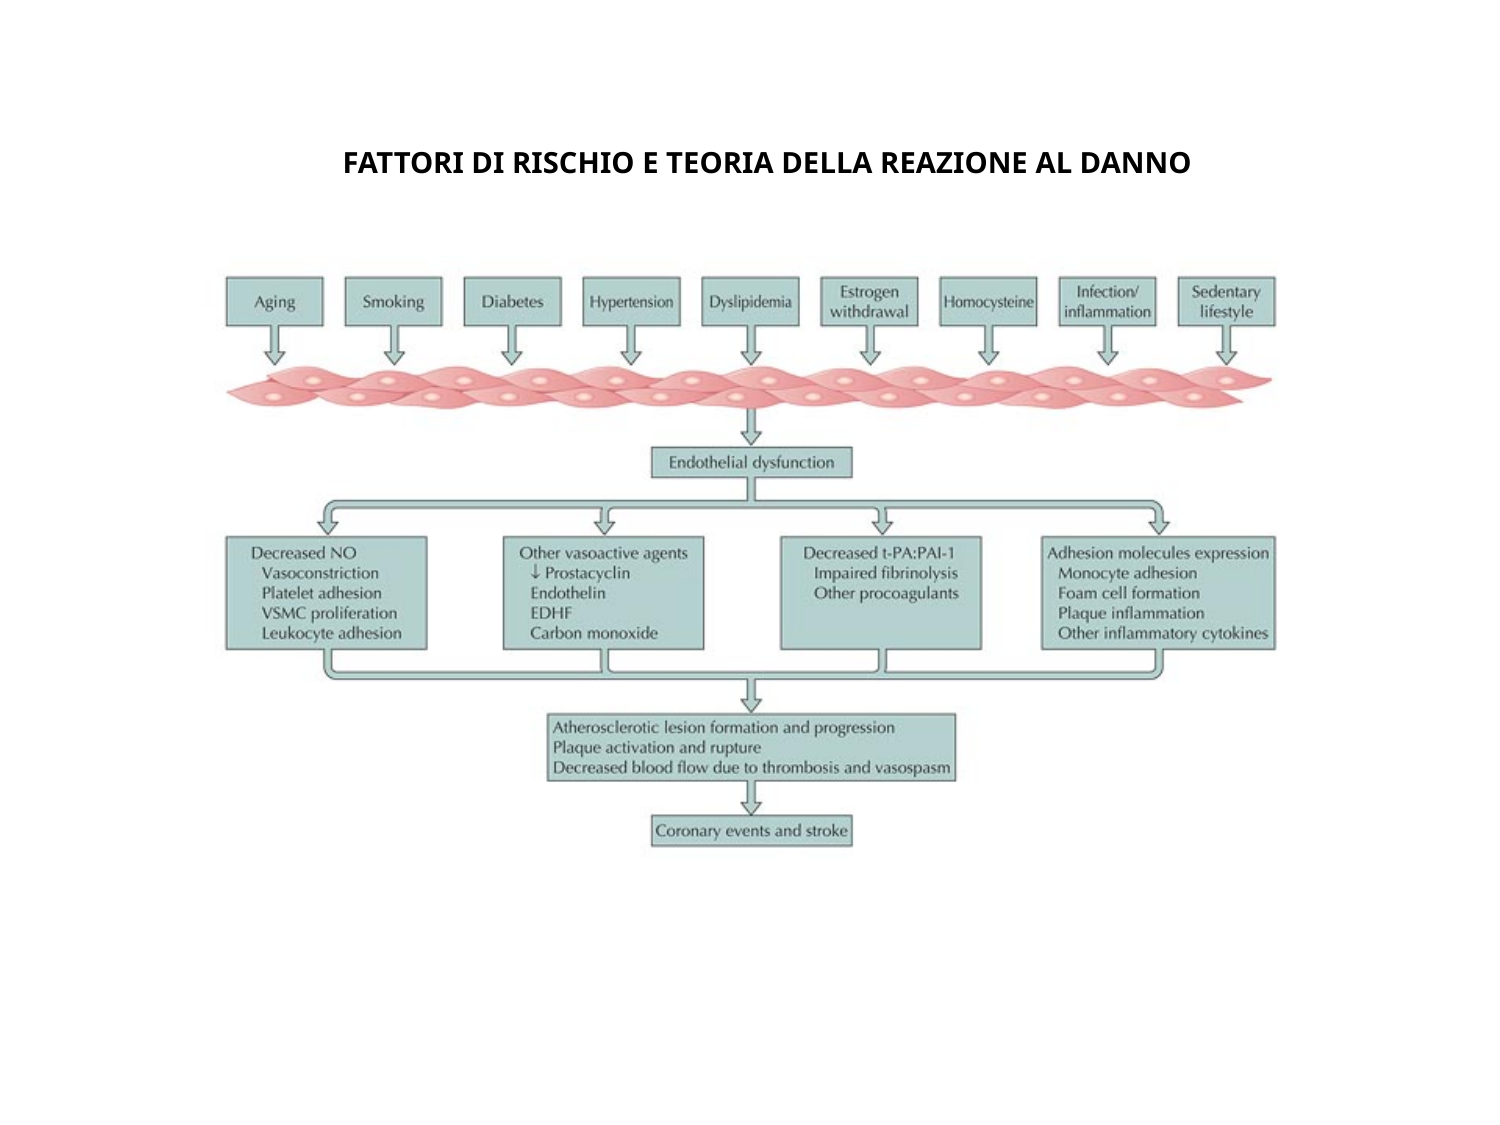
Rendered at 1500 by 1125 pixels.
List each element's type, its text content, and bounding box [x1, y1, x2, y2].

text_box FATTORI DI RISCHIO E TEORIA DELLA REAZIONE AL DANNO [327, 137, 1208, 187]
picture [202, 256, 1298, 869]
